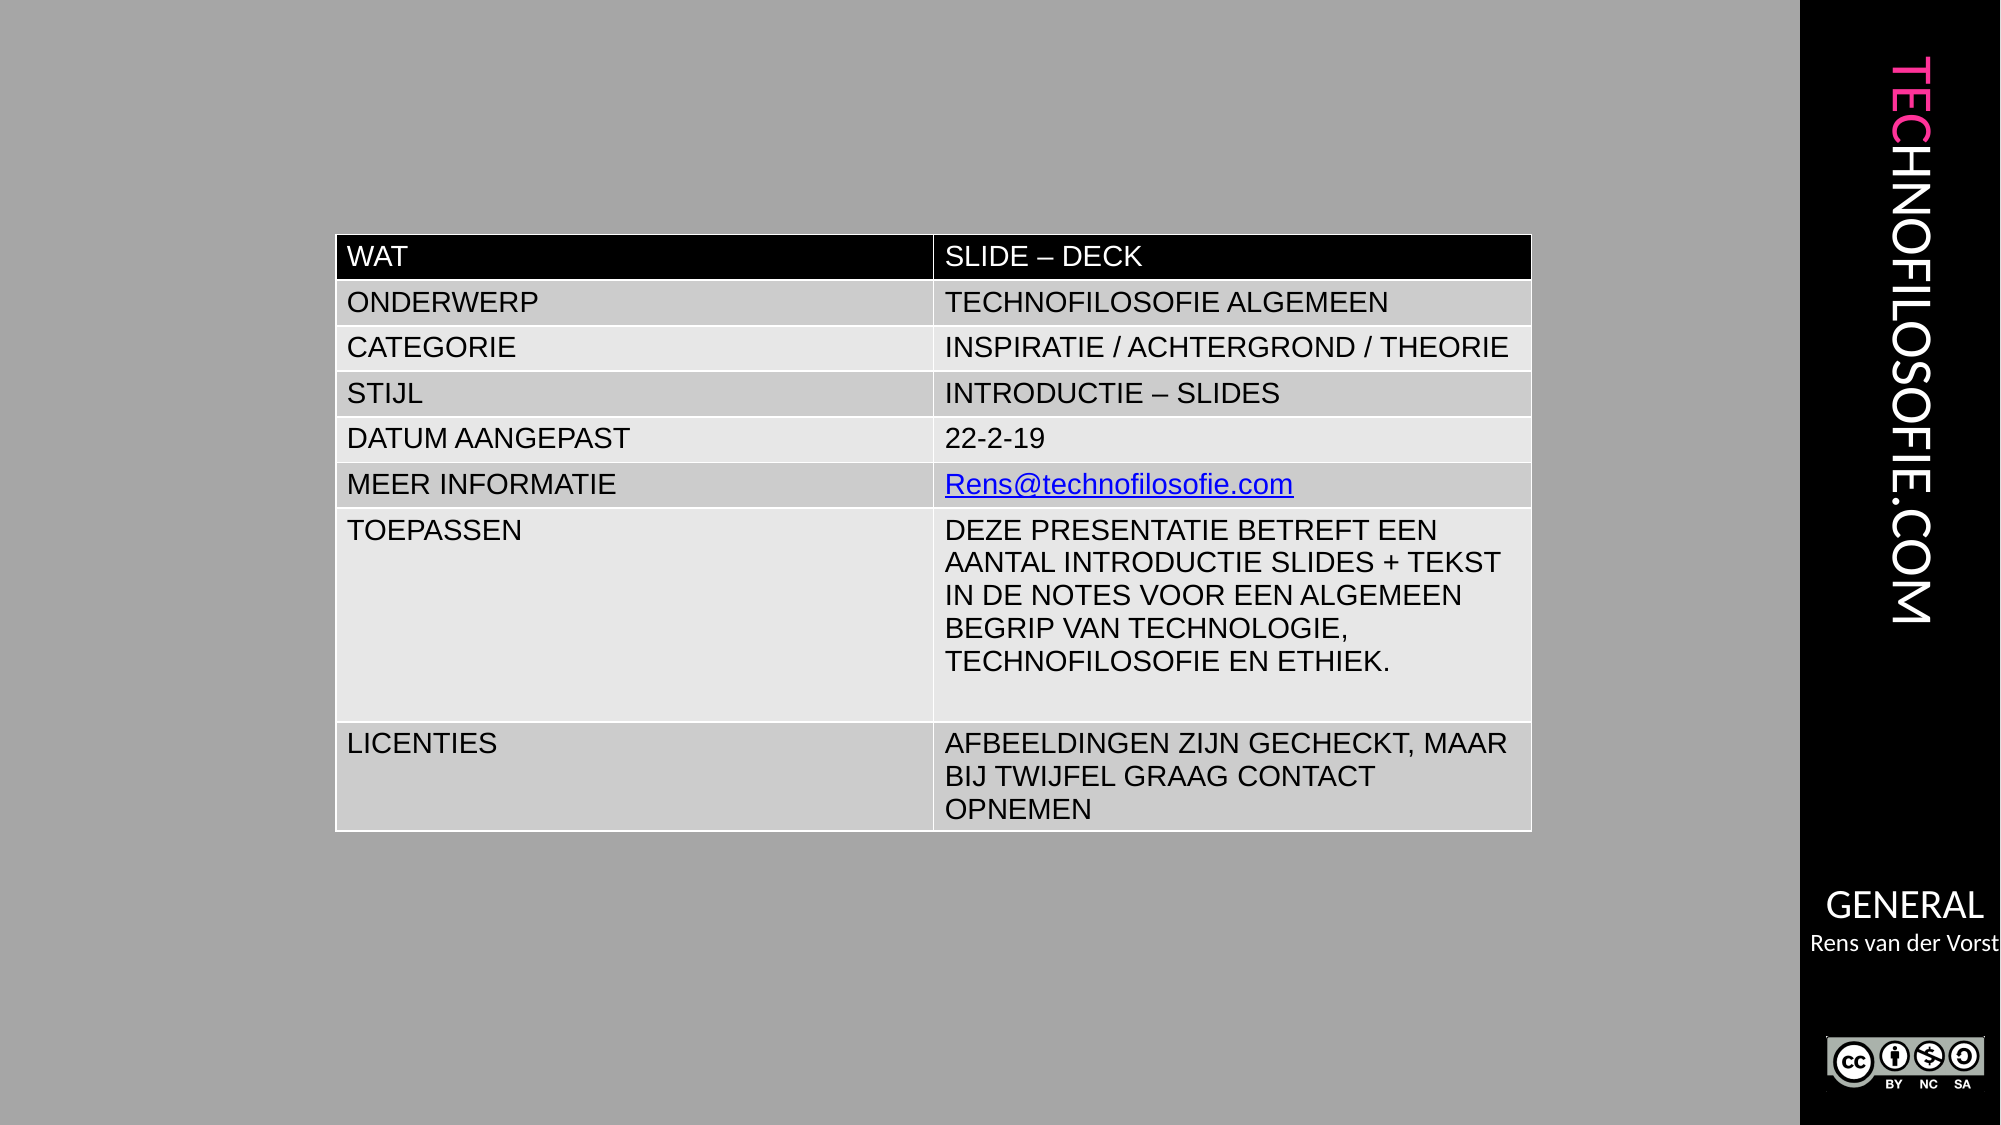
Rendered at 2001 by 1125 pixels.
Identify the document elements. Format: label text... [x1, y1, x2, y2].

table_cell AFBEELDINGEN ZIJN GECHECKT, MAAR BIJ TWIJFEL GRAAG CONTACT OPNEMEN [934, 723, 1531, 830]
table_cell ONDERWERP [337, 281, 933, 325]
table_cell 22-2-19 [934, 418, 1531, 462]
table_cell TOEPASSEN [337, 509, 933, 721]
table_cell STIJL [337, 372, 933, 416]
table_cell INSPIRATIE / ACHTERGROND / THEORIE [934, 327, 1531, 370]
picture [1800, 0, 2001, 1125]
table_cell INTRODUCTIE – SLIDES [934, 372, 1531, 416]
table_cell Rens@technofilosofie.com [934, 463, 1531, 507]
table_cell DEZE PRESENTATIE BETREFT EEN AANTAL INTRODUCTIE SLIDES + TEKST IN DE NOTES VOOR EEN ALGEMEEN BEGRIP VAN TECHNOLOGIE, TECHNOFILOSOFIE EN ETHIEK. [934, 509, 1531, 721]
table_cell TECHNOFILOSOFIE ALGEMEEN [934, 281, 1531, 325]
table_cell LICENTIES [337, 723, 933, 830]
table_header SLIDE – DECK [934, 235, 1531, 279]
table_cell CATEGORIE [337, 327, 933, 370]
table_cell MEER INFORMATIE [337, 463, 933, 507]
table_header WAT [337, 235, 933, 279]
table_cell DATUM AANGEPAST [337, 418, 933, 462]
